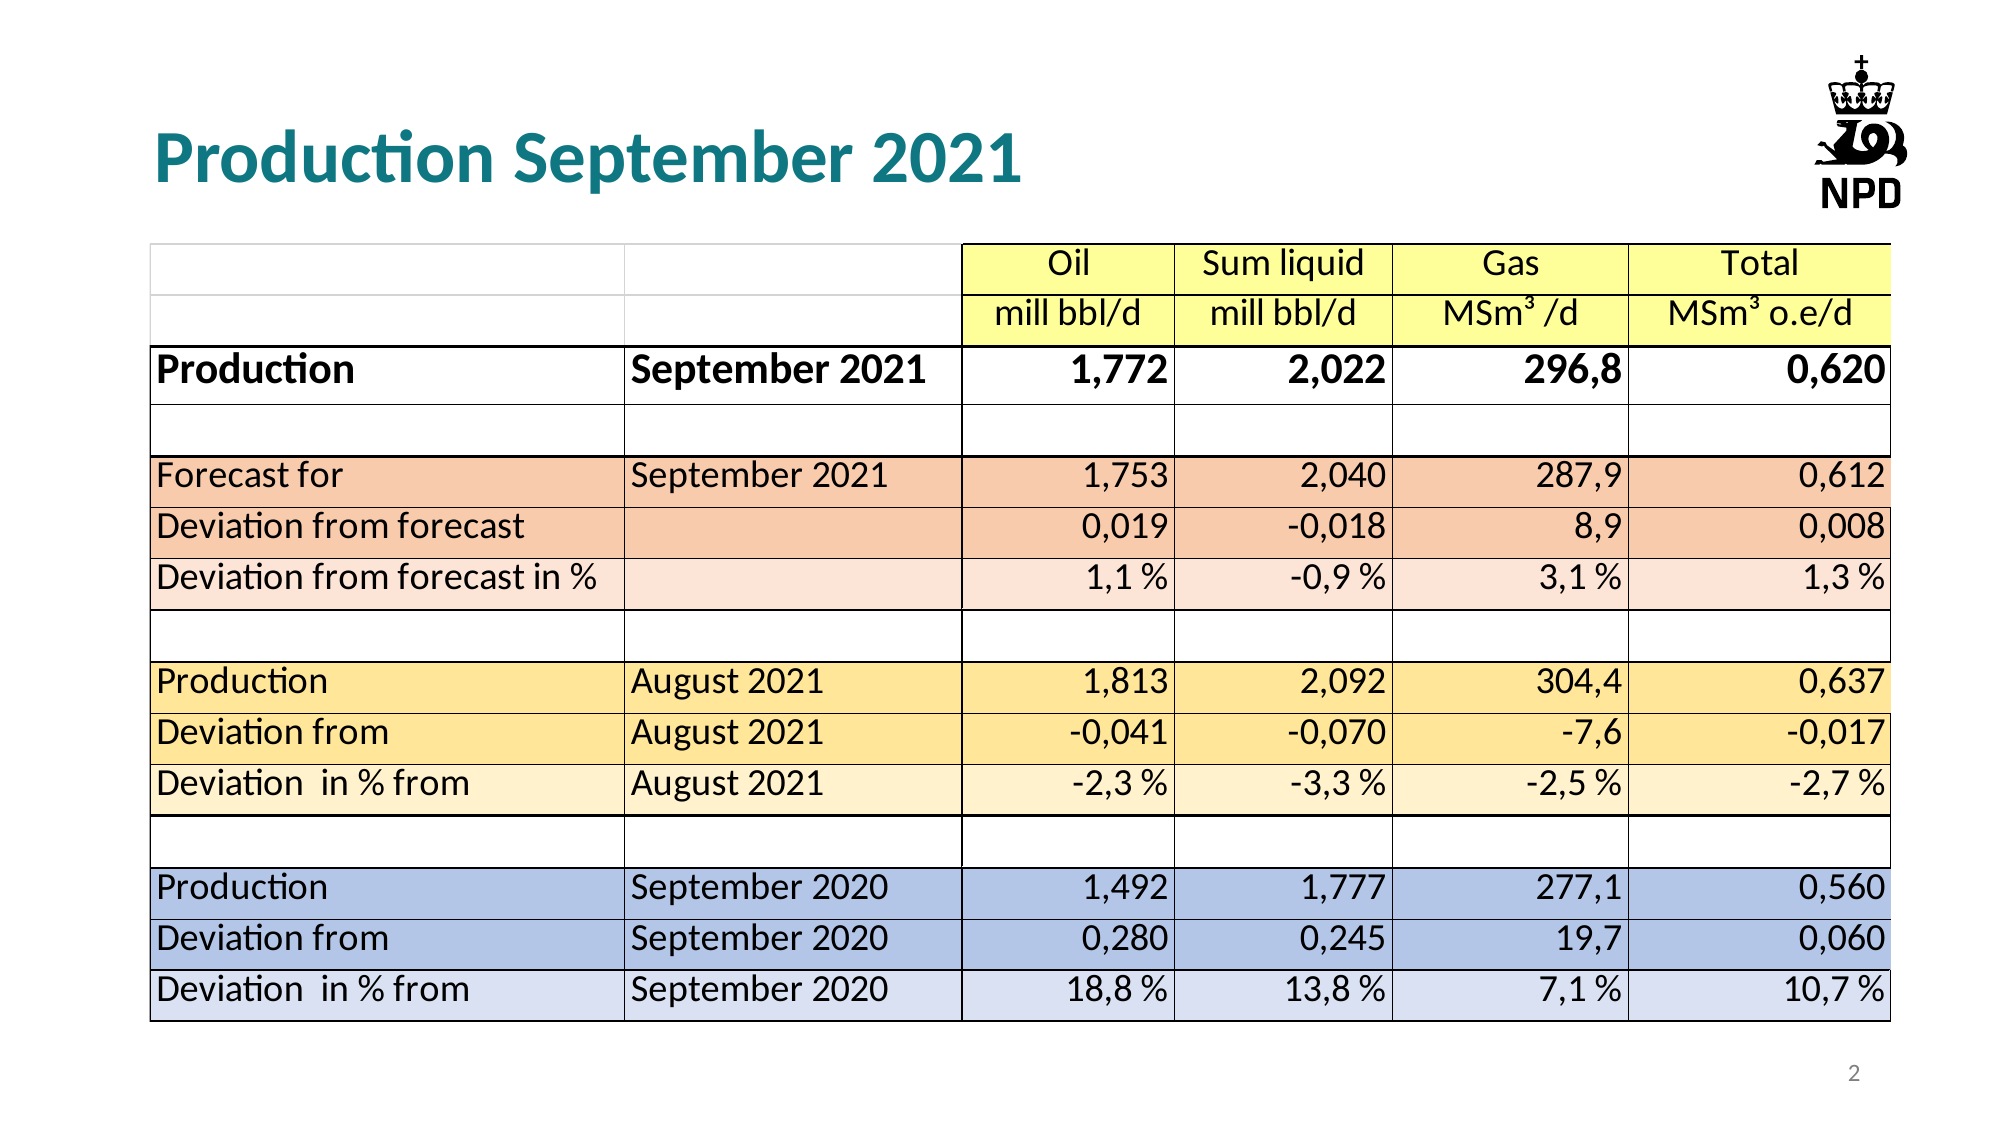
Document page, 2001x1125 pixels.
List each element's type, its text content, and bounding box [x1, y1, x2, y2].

slide_number 2 [1781, 1041, 1861, 1102]
picture [149, 243, 1893, 1024]
title Production September 2021 [138, 54, 1721, 268]
